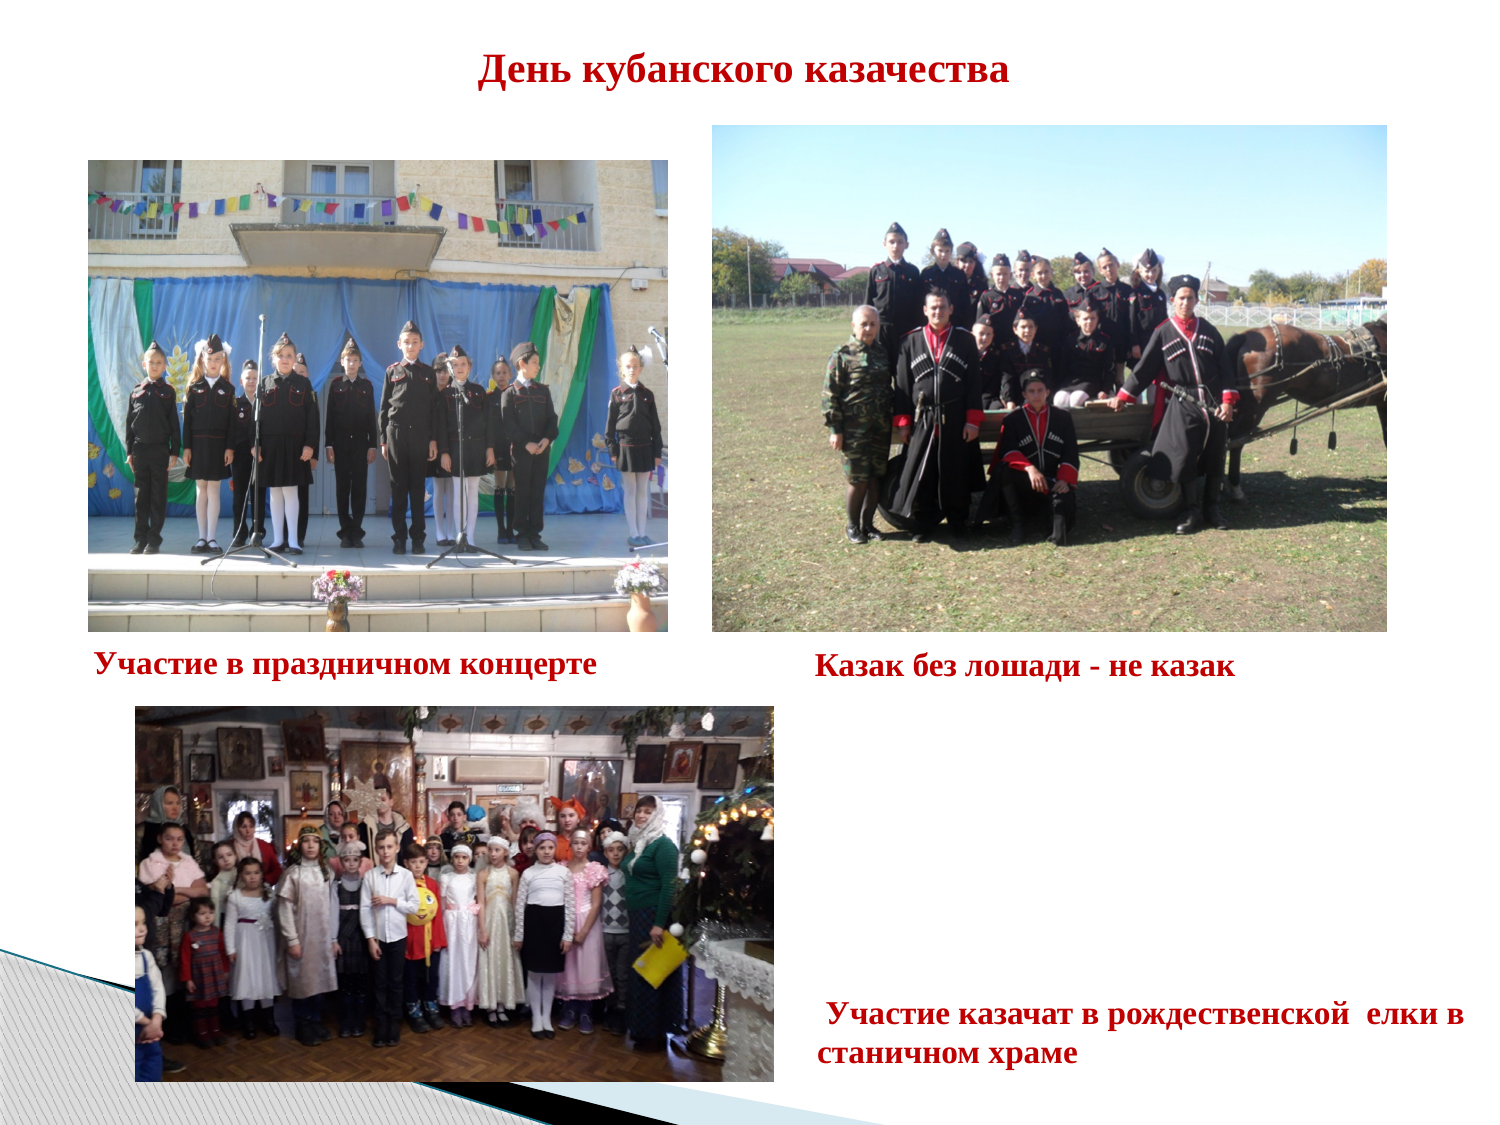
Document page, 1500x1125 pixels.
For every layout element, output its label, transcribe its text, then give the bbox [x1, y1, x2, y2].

picture [135, 706, 774, 1083]
picture [712, 125, 1387, 632]
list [88, 160, 668, 632]
text_box Участие казачат в рождественской елки в станичном храме [802, 983, 1500, 1078]
title День кубанского казачества [68, 0, 1419, 160]
text_box Казак без лошади - не казак [799, 642, 1251, 691]
text_box Участие в праздничном концерте [78, 634, 613, 689]
